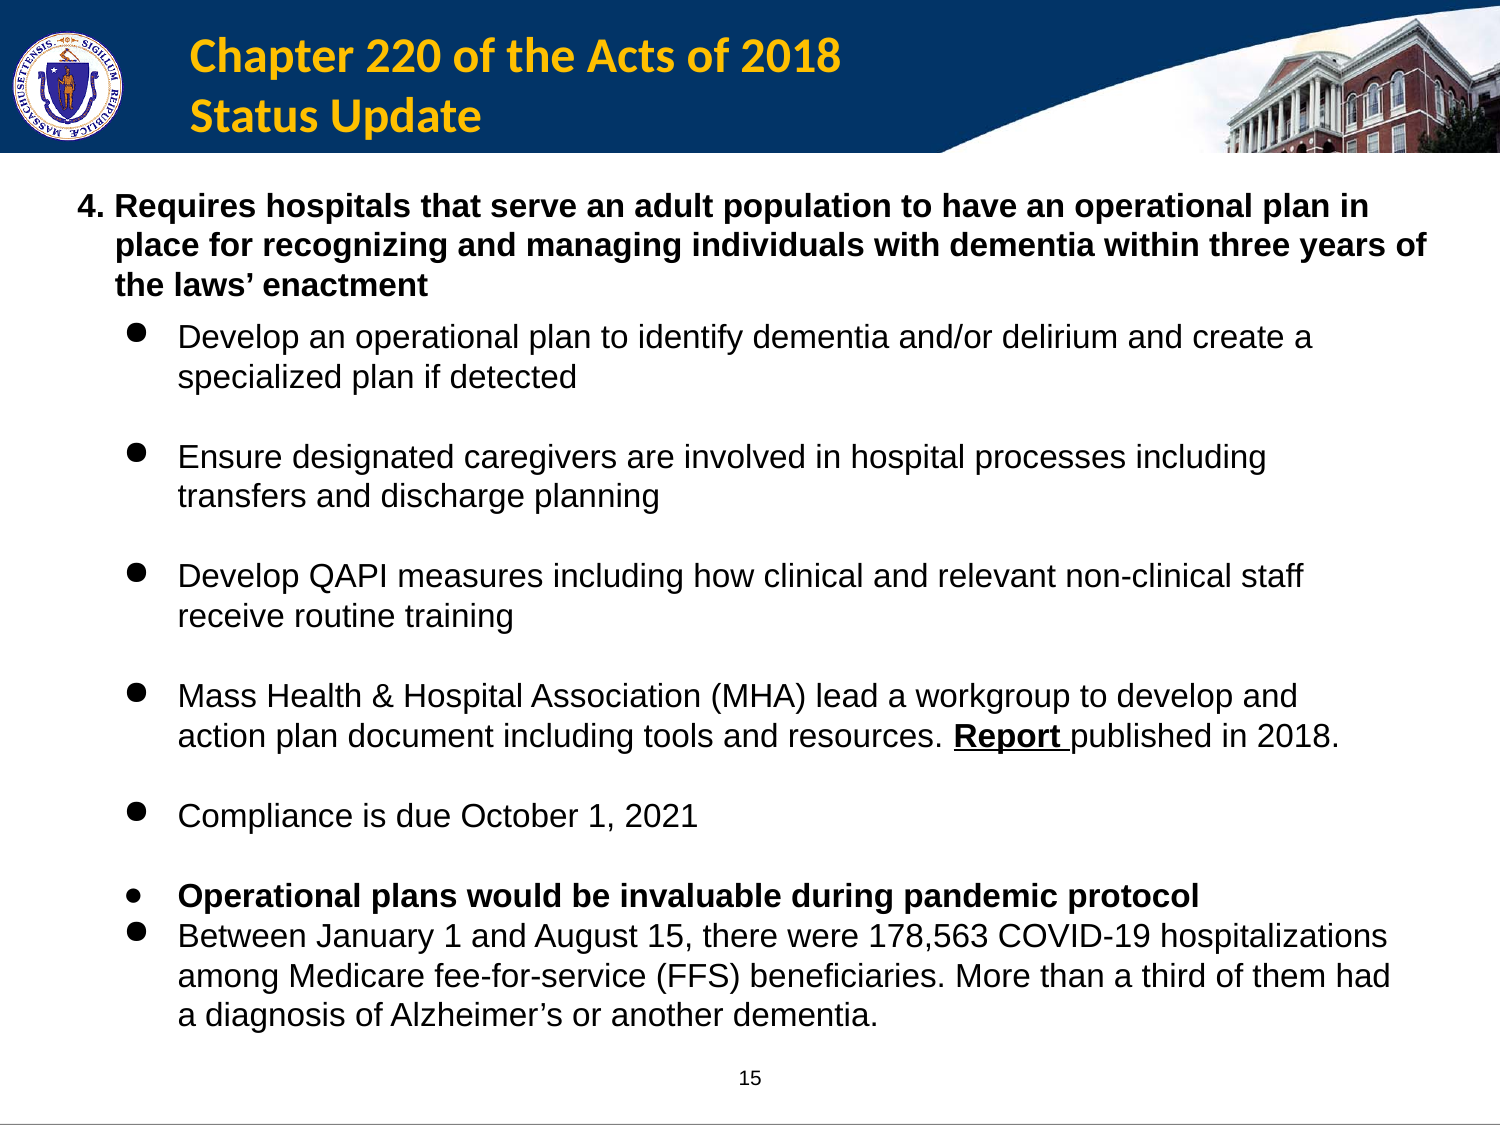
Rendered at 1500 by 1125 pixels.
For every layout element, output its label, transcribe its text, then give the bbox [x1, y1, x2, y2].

title Chapter 220 of the Acts of 2018 Status Update [174, 12, 1080, 151]
text_box Develop an operational plan to identify dementia and/or delirium and create a specialized plan if detected Ensure designated caregivers are involved in hospital processes including transfers and discharge planning Develop QAPI measures including how clinical and relevant non-clinical staff receive routine training Mass Health & Hospital Association (MHA) lead a workgroup to develop and action plan document including tools and resources. Report published in 2018. Compliance is due October 1, 2021 Operational plans would be invaluable during pandemic protocol Between January 1 and August 15, there were 178,563 COVID-19 hospitalizations among Medicare fee-for-service (FFS) beneficiaries. More than a third of them had a diagnosis of Alzheimer’s or another dementia. [87, 262, 1413, 1050]
picture [0, 0, 1500, 153]
text_box 4. Requires hospitals that serve an adult population to have an operational plan in place for recognizing and managing individuals with dementia within three years of the laws’ enactment [62, 176, 1475, 297]
